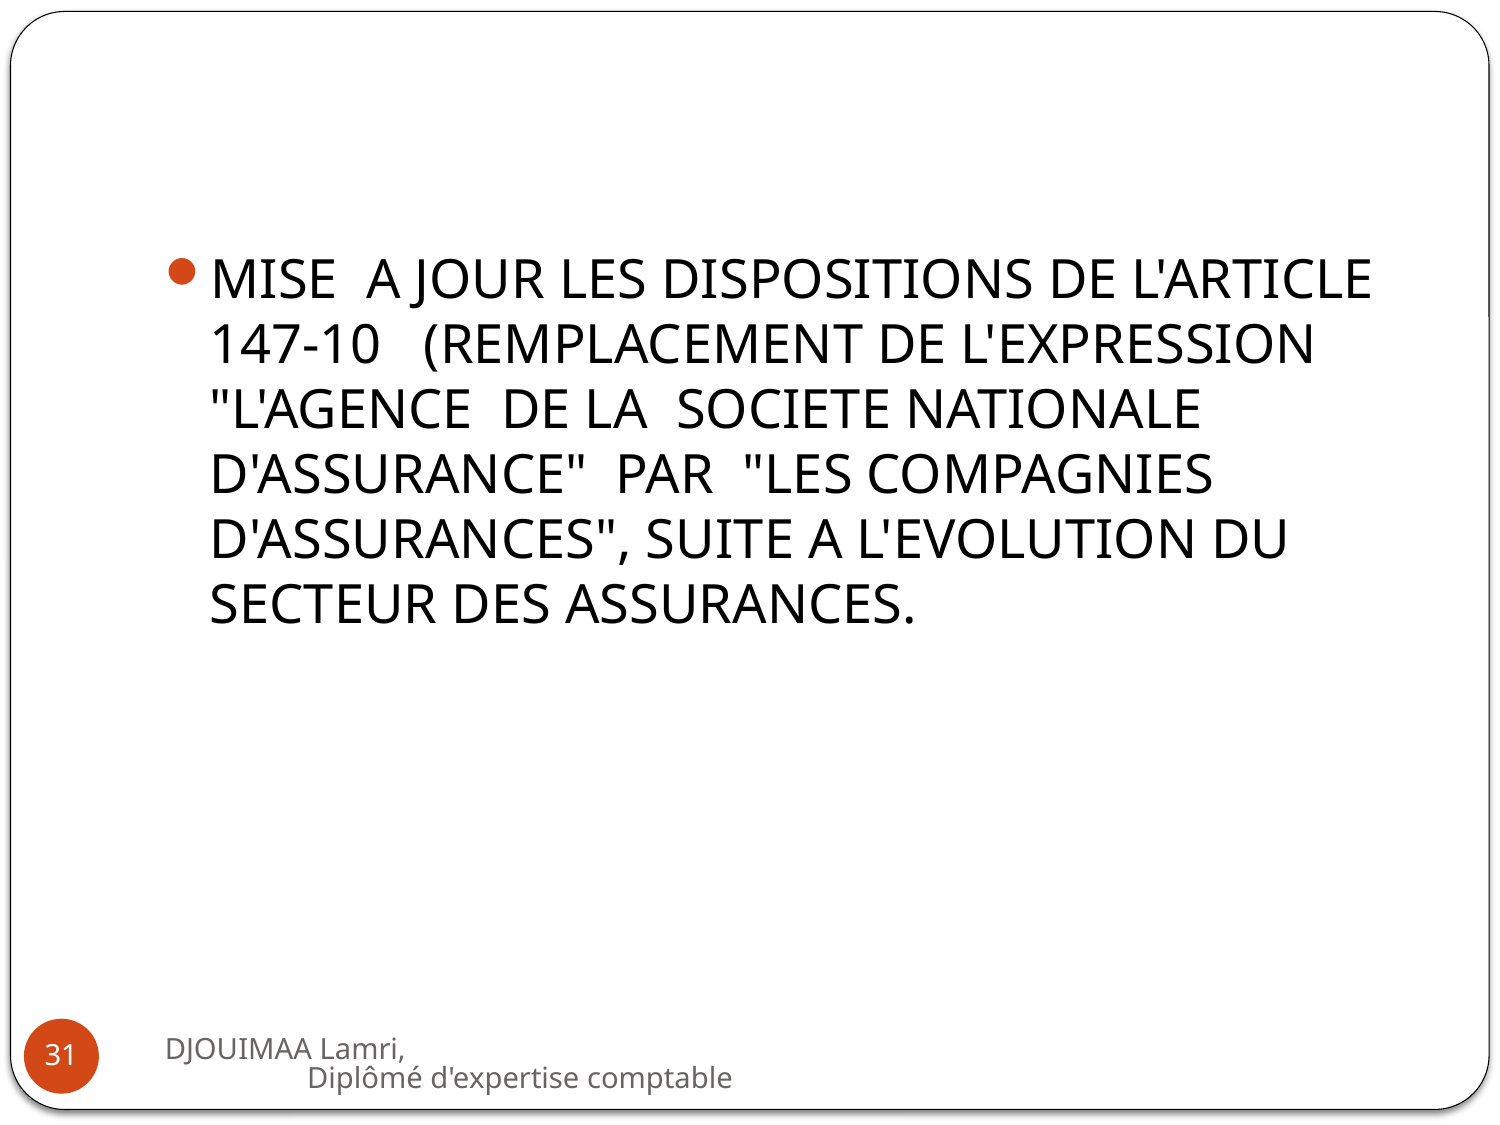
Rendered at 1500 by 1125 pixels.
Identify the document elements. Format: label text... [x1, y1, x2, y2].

footer DJOUIMAA Lamri, Diplômé d'expertise comptable [150, 1012, 800, 1088]
slide_number 31 [23, 1018, 99, 1094]
list MISE A JOUR LES DISPOSITIONS DE L'ARTICLE 147-10 (REMPLACEMENT DE L'EXPRESSION "L'AGENCE DE LA SOCIETE NATIONALE D'ASSURANCE" PAR "LES COMPAGNIES D'ASSURANCES", SUITE A L'EVOLUTION DU SECTEUR DES ASSURANCES. [150, 237, 1425, 988]
